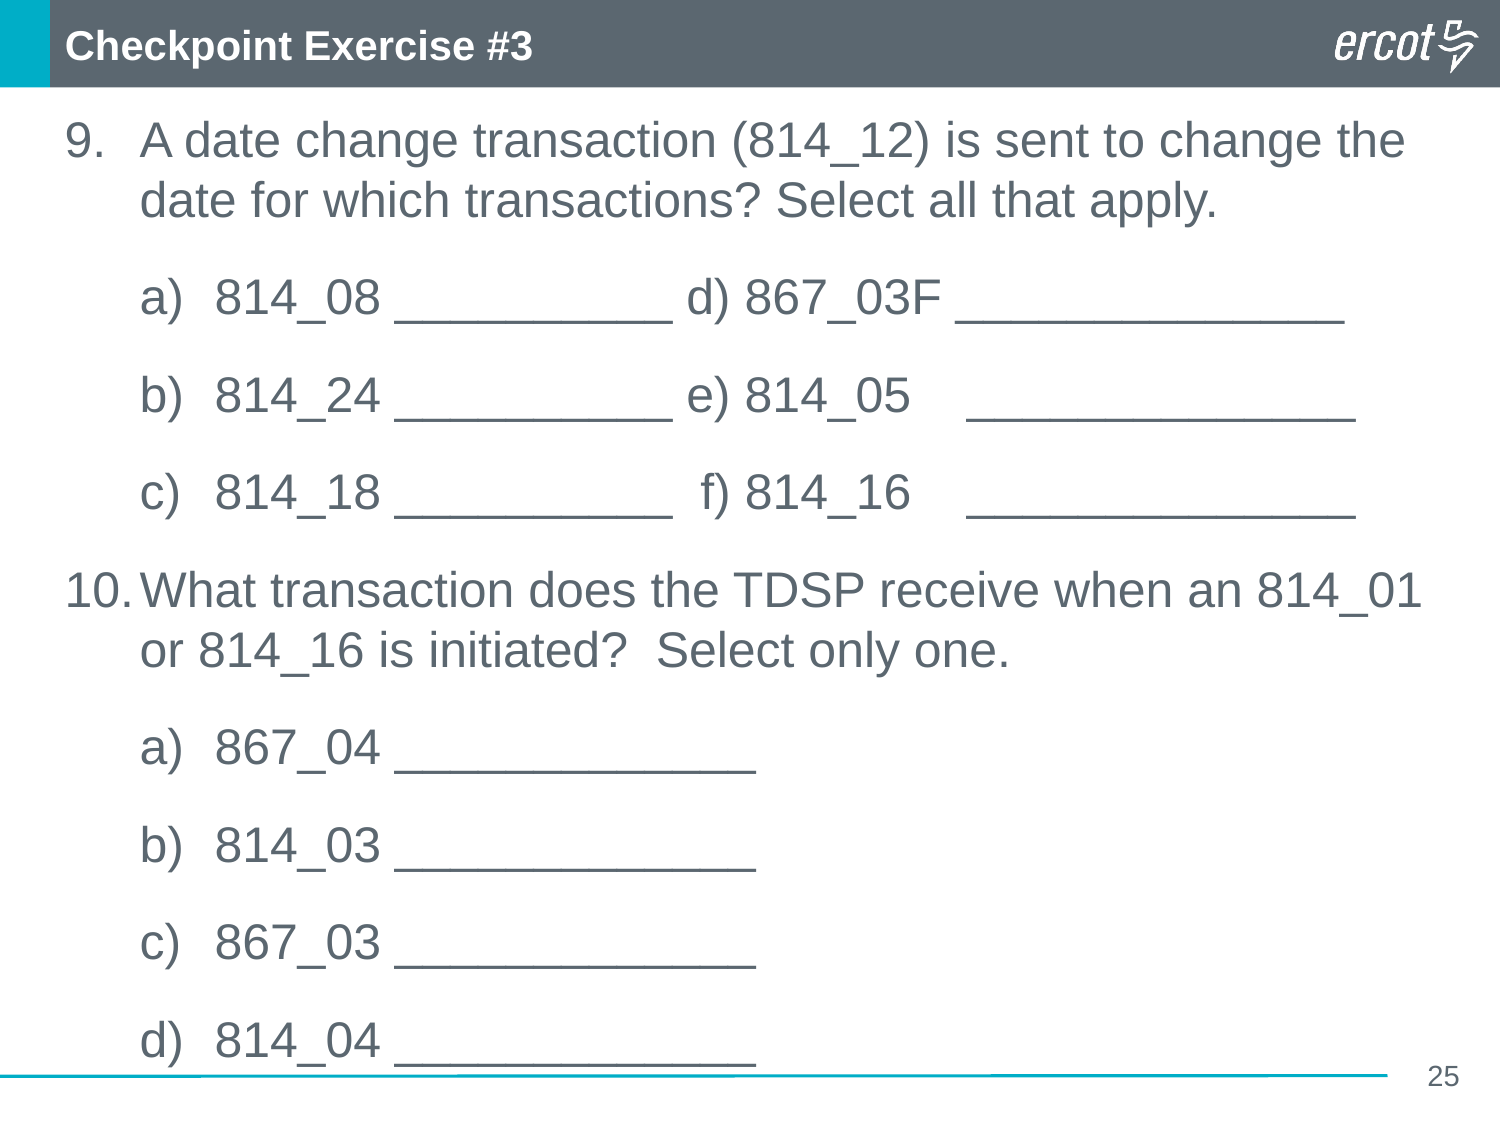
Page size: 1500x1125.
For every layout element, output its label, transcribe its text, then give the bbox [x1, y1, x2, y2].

list A date change transaction (814_12) is sent to change the date for which transactions? Select all that apply. 814_08 __________ d) 867_03F ______________ 814_24 __________ e) 814_05 ______________ 814_18 __________ f) 814_16 ______________ What transaction does the TDSP receive when an 814_01 or 814_16 is initiated? Select only one. 867_04 _____________ 814_03 _____________ 867_03 _____________ 814_04 _____________ [49, 99, 1450, 1015]
picture [1325, 6, 1488, 88]
list Checkpoint Exercise #3 [49, 0, 1310, 87]
